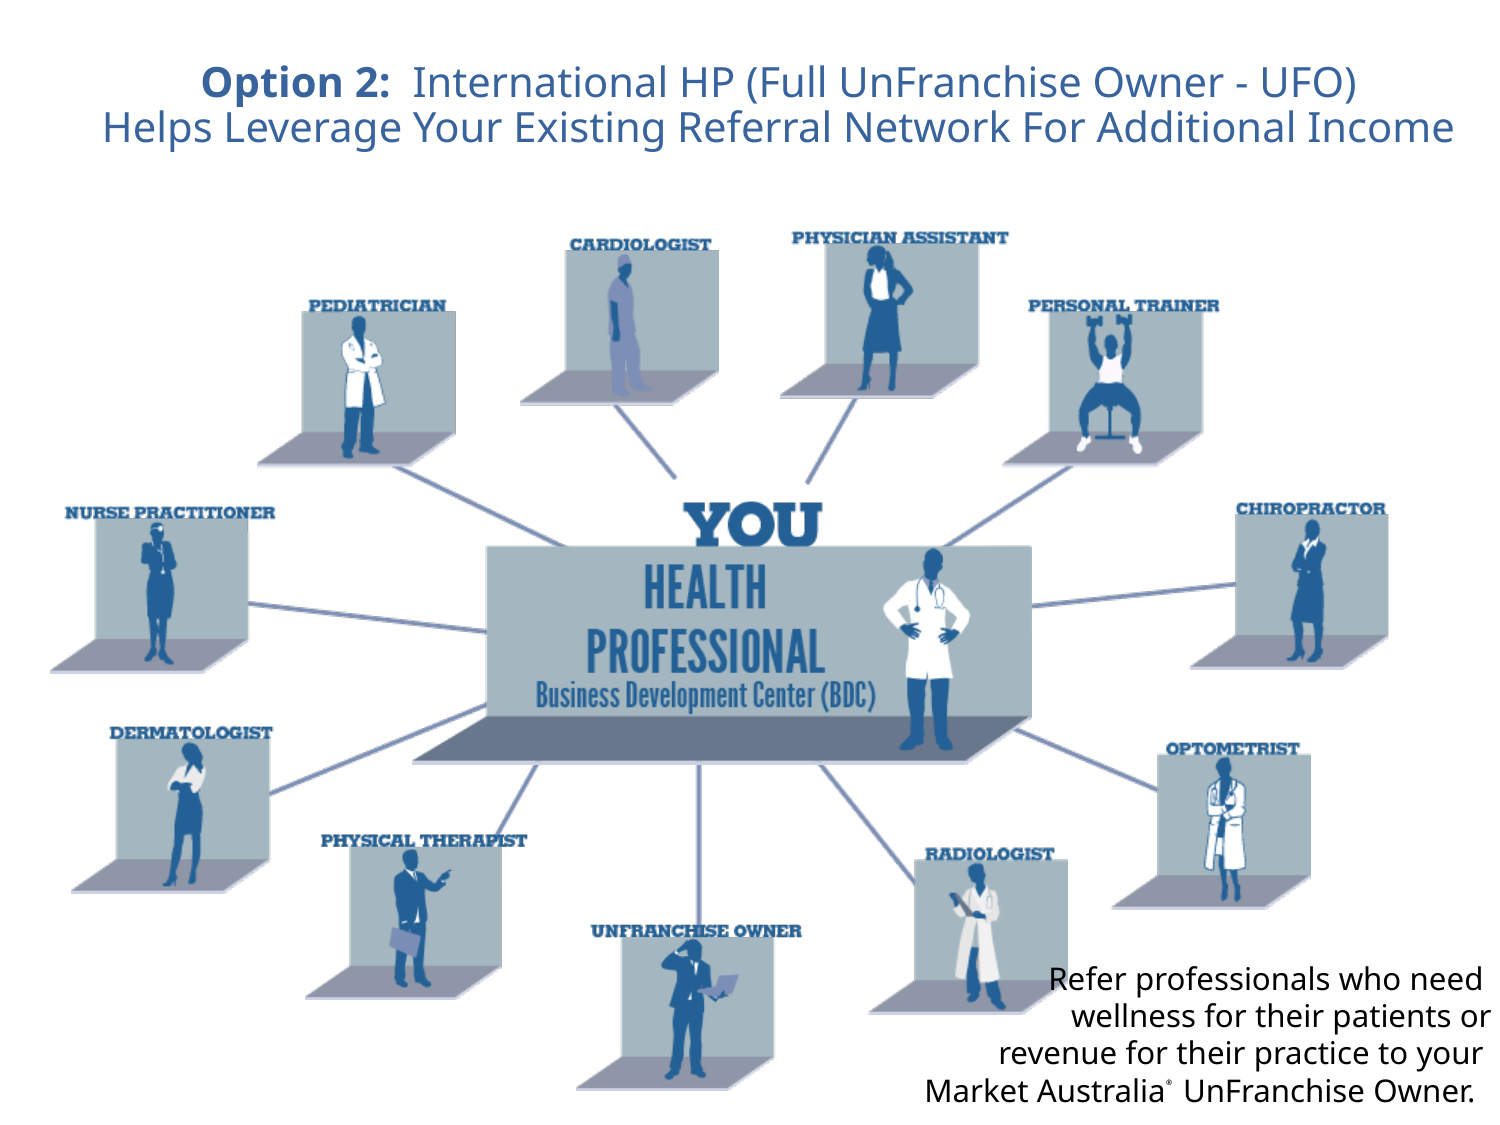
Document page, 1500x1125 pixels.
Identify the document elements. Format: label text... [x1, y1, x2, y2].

title Option 2: International HP (Full UnFranchise Owner - UFO) Helps Leverage Your Existing Referral Network For Additional Income [75, 12, 1483, 200]
picture [50, 224, 1392, 1092]
text_box Refer professionals who need wellness for their patients or revenue for their practice to your Market Australia® UnFranchise Owner. [694, 951, 1500, 1116]
